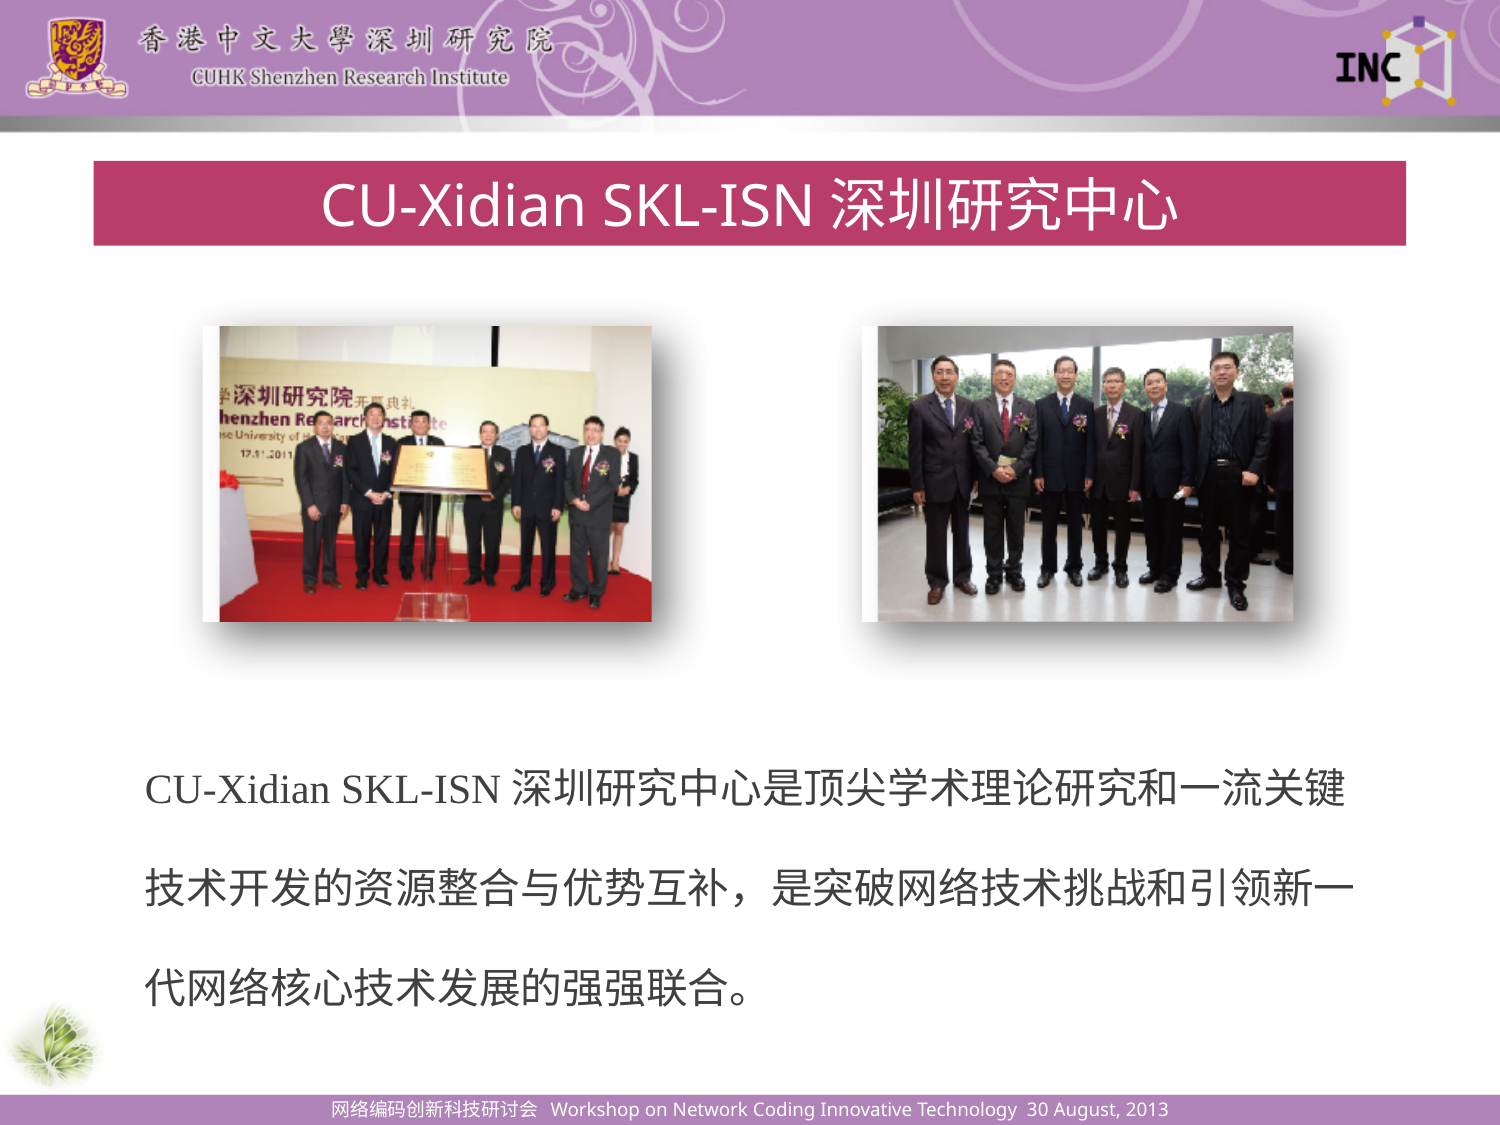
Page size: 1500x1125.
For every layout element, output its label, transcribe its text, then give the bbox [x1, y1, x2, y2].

list CU-Xidian SKL-ISN深圳研究中心是顶尖学术理论研究和一流关键技术开发的资源整合与优势互补，是突破网络技术挑战和引领新一代网络核心技术发展的强强联合。 [112, 704, 1378, 1047]
text_box 网络编码创新科技研讨会 Workshop on Network Coding Innovative Technology 30 August, 2013 [0, 1089, 1500, 1125]
text_box CU-Xidian SKL-ISN深圳研究中心 [93, 160, 1407, 246]
picture [0, 0, 1500, 1102]
